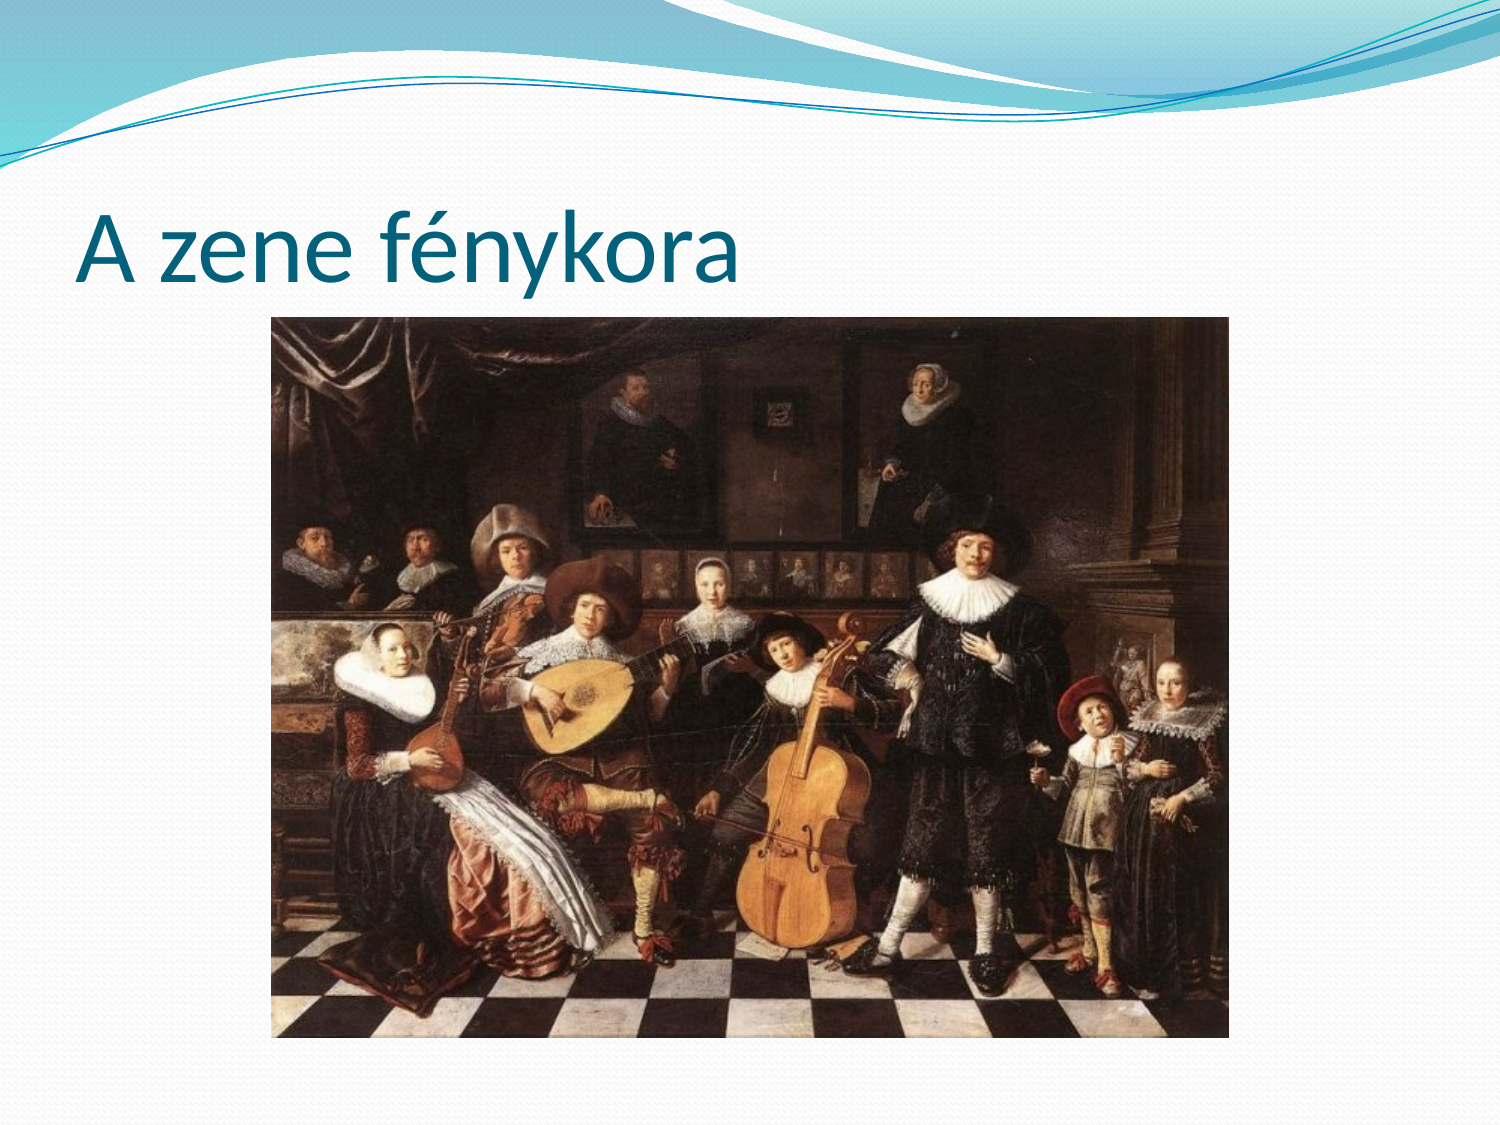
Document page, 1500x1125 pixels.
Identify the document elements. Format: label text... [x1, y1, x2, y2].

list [271, 317, 1229, 1038]
title A zene fénykora [75, 115, 1425, 303]
